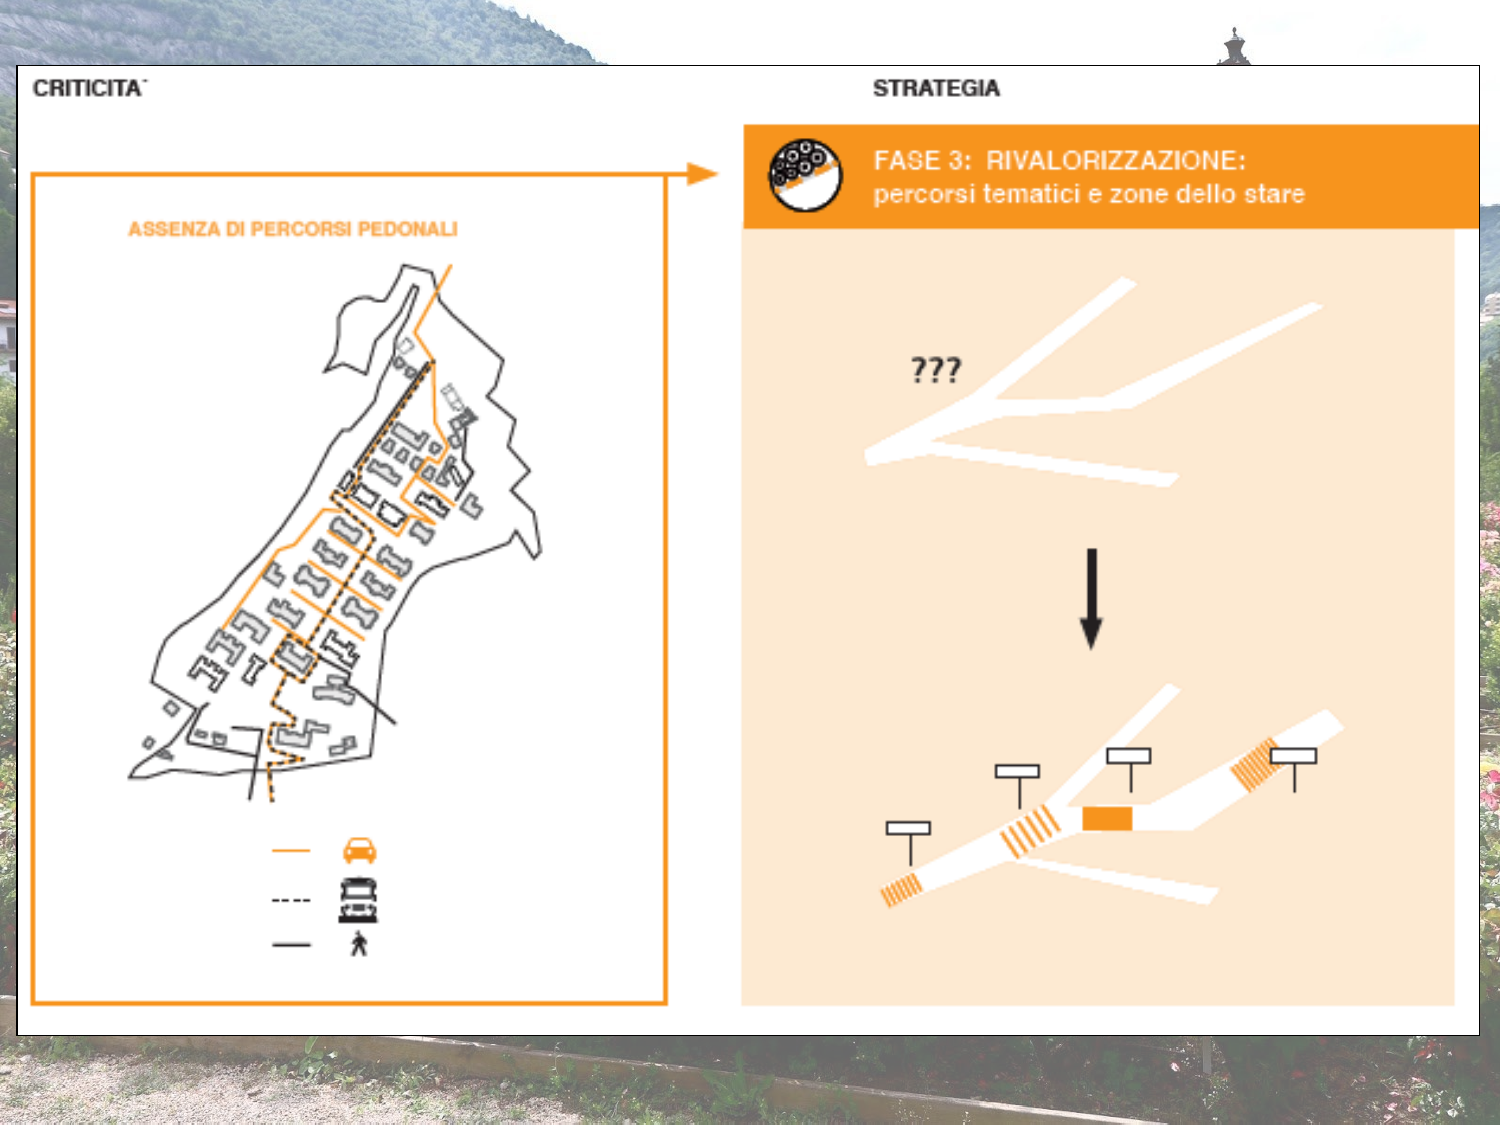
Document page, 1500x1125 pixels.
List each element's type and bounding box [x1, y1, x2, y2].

picture [17, 66, 1480, 1036]
